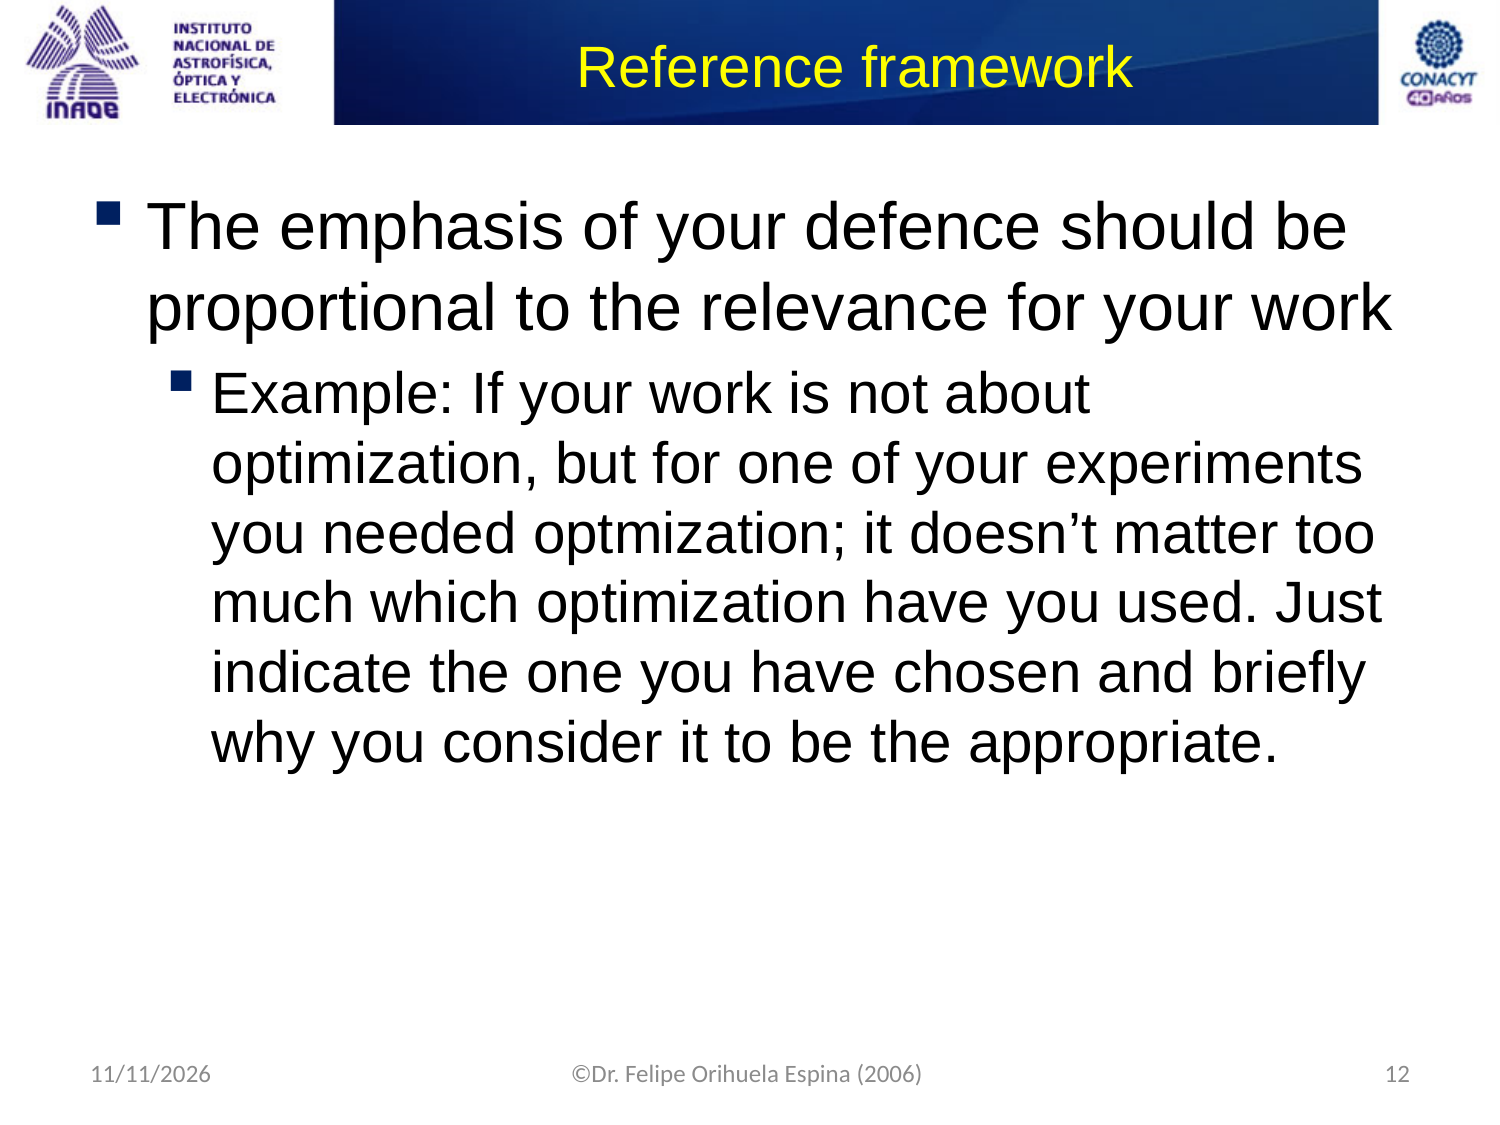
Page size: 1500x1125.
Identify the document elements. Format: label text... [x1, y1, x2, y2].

title Reference framework [328, 0, 1383, 129]
list The emphasis of your defence should be proportional to the relevance for your work Example: If your work is not about optimization, but for one of your experiments you needed optmization; it doesn’t matter too much which optimization have you used. Just indicate the one you have chosen and briefly why you consider it to be the appropriate. [75, 175, 1425, 1005]
slide_number 12 [1074, 1042, 1425, 1103]
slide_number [75, 1042, 425, 1103]
picture [1383, 0, 1500, 125]
footer ©Dr. Felipe Orihuela Espina (2006) [512, 1042, 988, 1103]
picture [0, 0, 328, 125]
